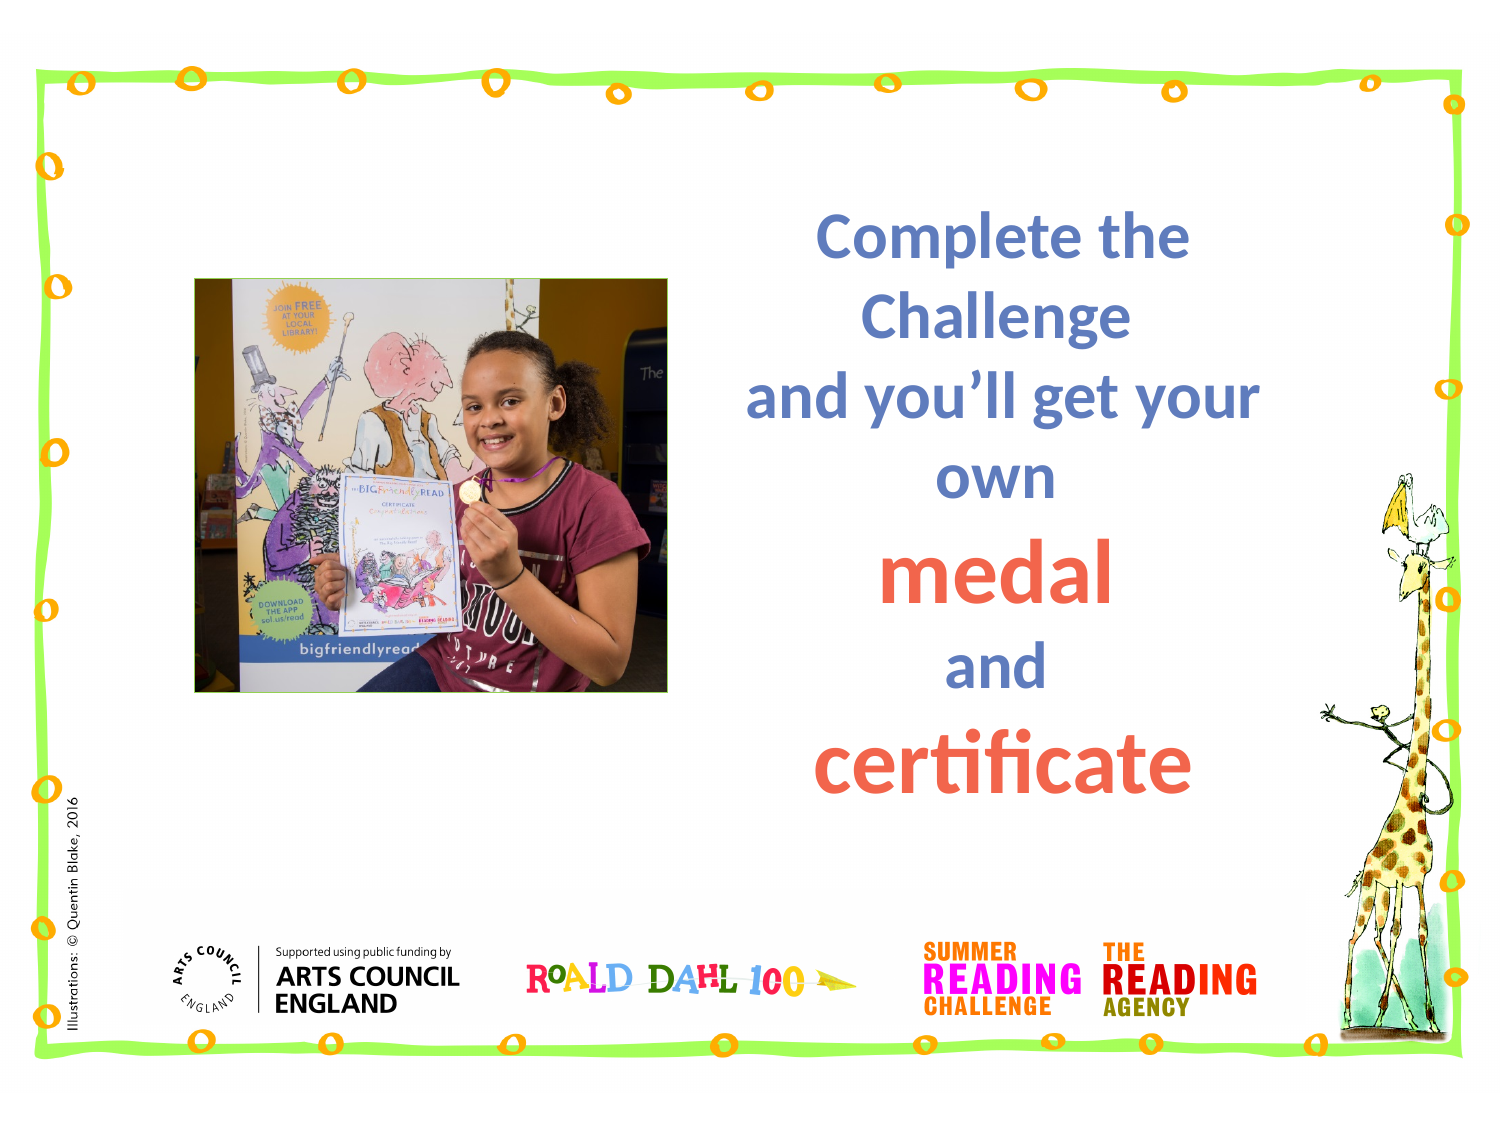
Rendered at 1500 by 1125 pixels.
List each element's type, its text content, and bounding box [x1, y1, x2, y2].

picture [0, 32, 1500, 1093]
list Complete the Challenge and you’ll get your own medal and certificate [667, 184, 1341, 917]
